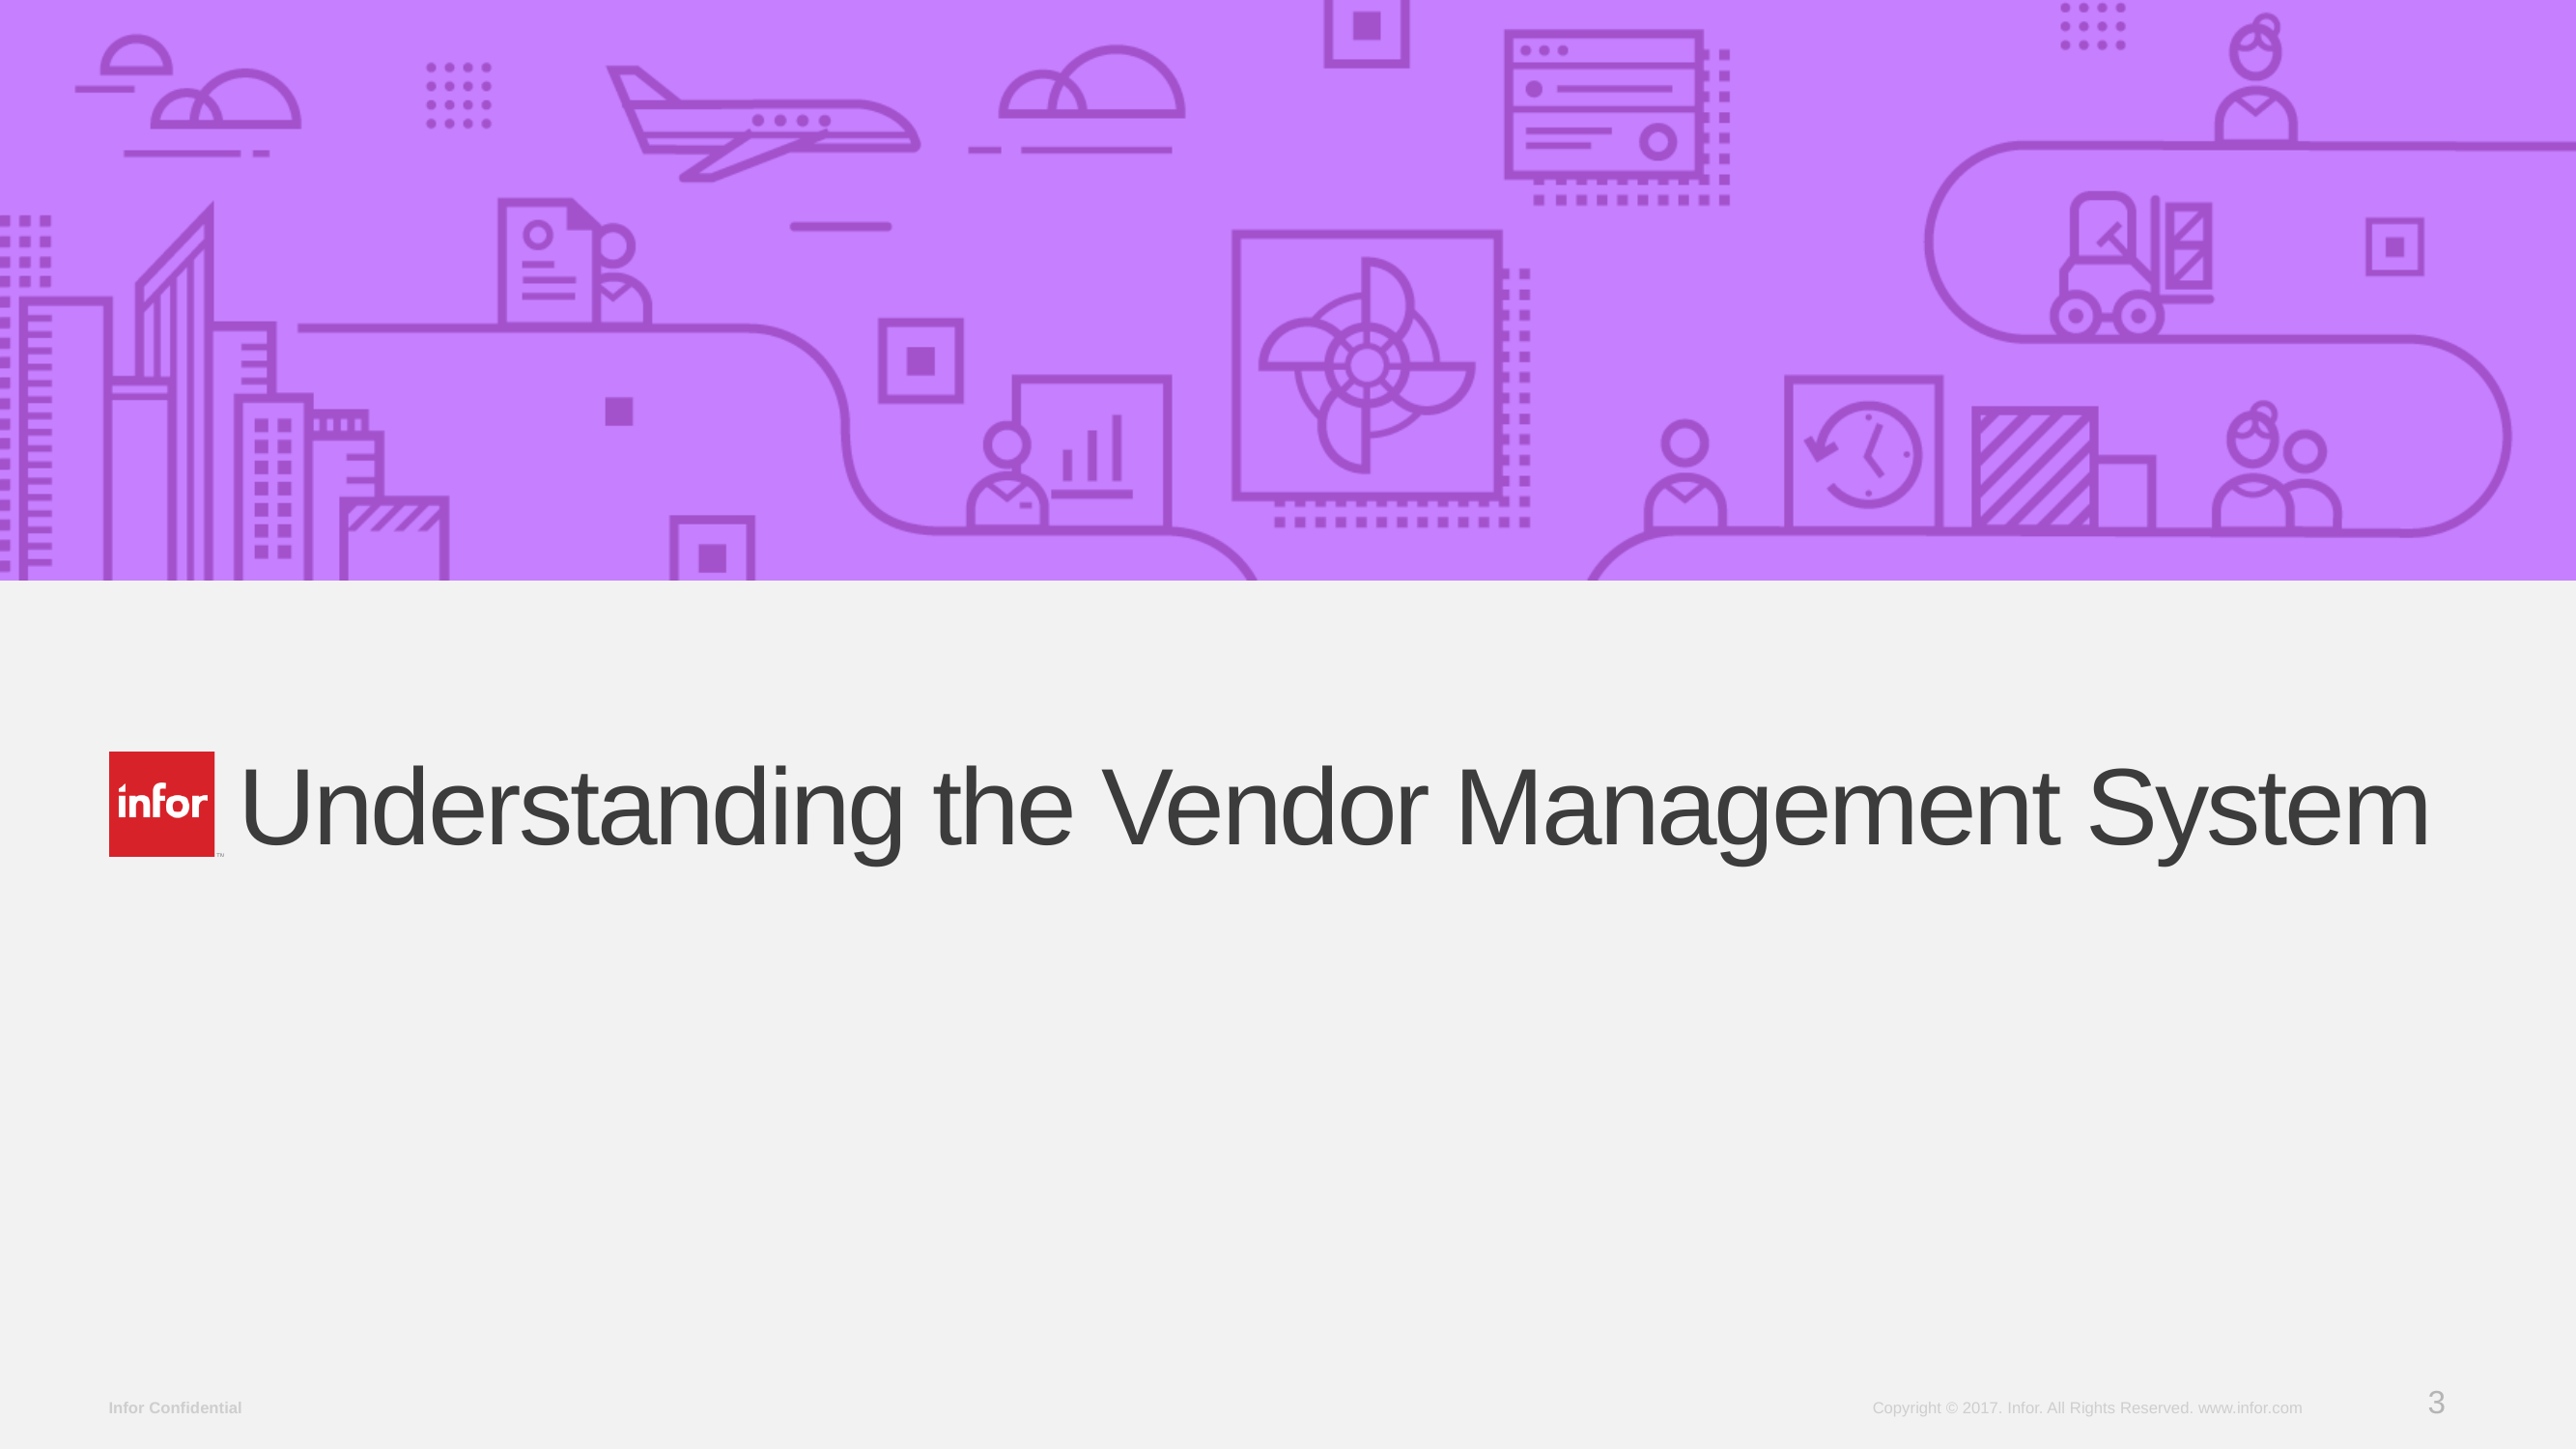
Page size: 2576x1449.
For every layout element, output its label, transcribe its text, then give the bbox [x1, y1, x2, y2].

picture [109, 752, 224, 857]
title Understanding the Vendor Management System [238, 670, 2479, 867]
picture [0, 0, 2576, 581]
